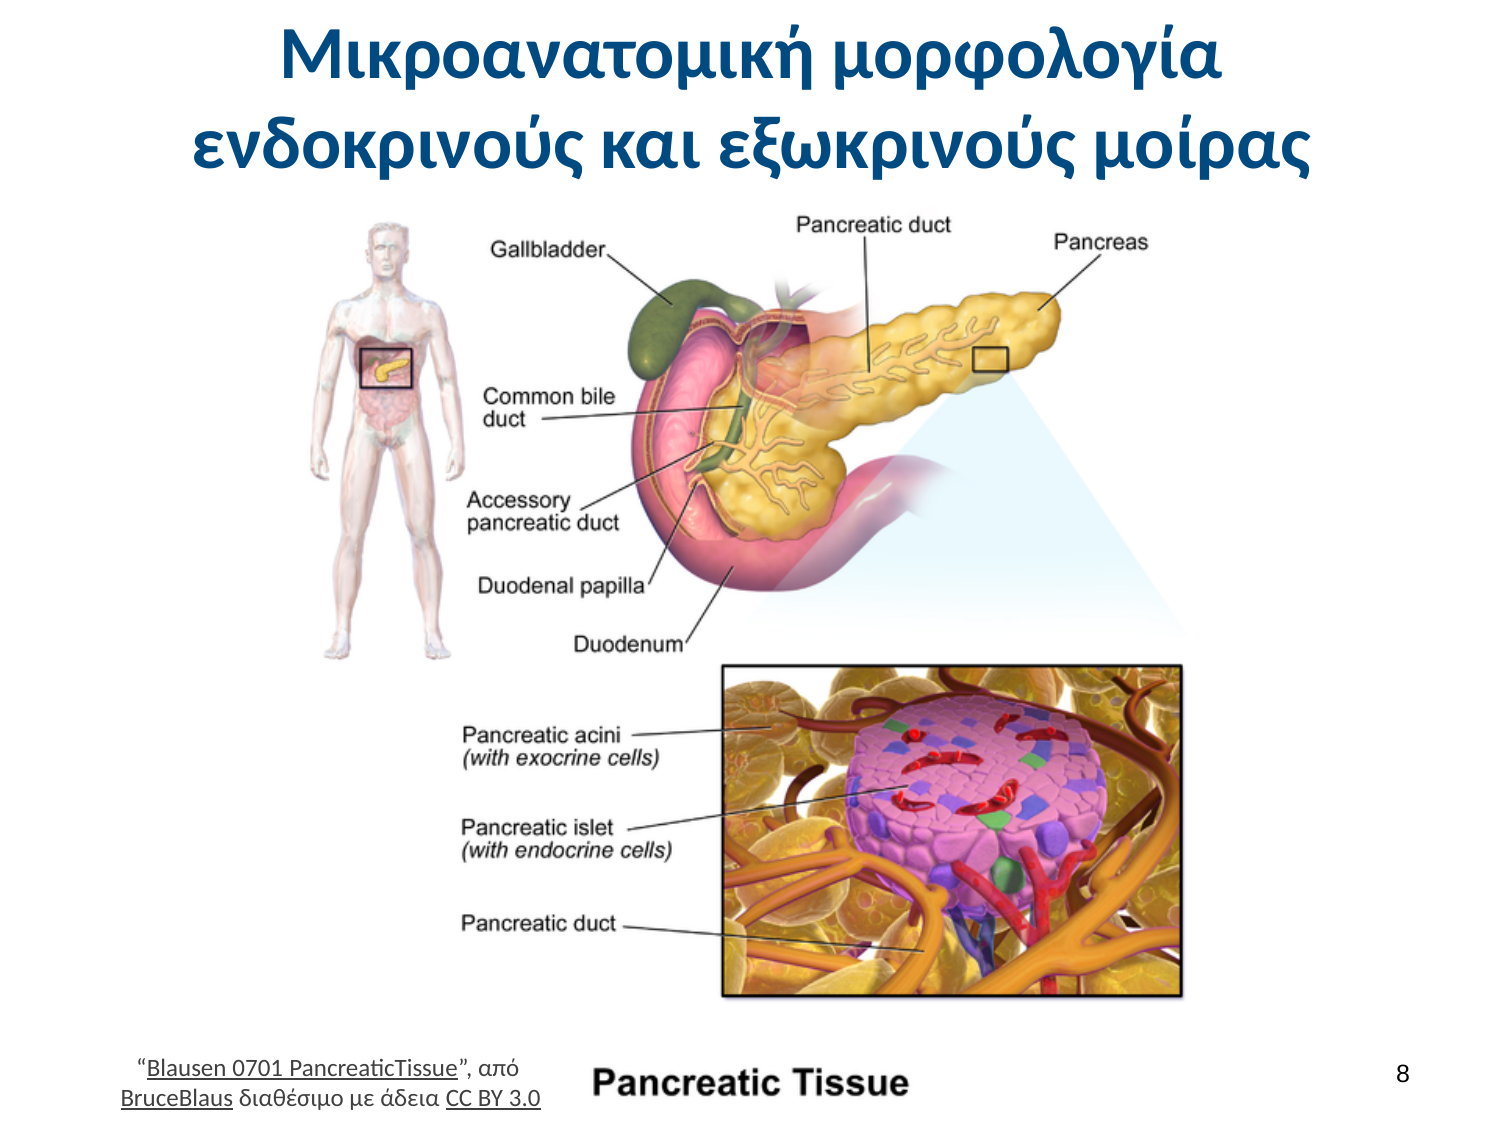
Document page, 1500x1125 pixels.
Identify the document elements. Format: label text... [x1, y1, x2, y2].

title Μικροανατομική μορφολογία ενδοκρινούς και εξωκρινούς μοίρας [76, 19, 1427, 169]
text_box “Blausen 0701 PancreaticTissue”, από BruceBlaus διαθέσιμο με άδεια CC BY 3.0 [88, 1044, 275, 1119]
slide_number 7 [1223, 1042, 1425, 1103]
picture [281, 187, 1219, 1125]
